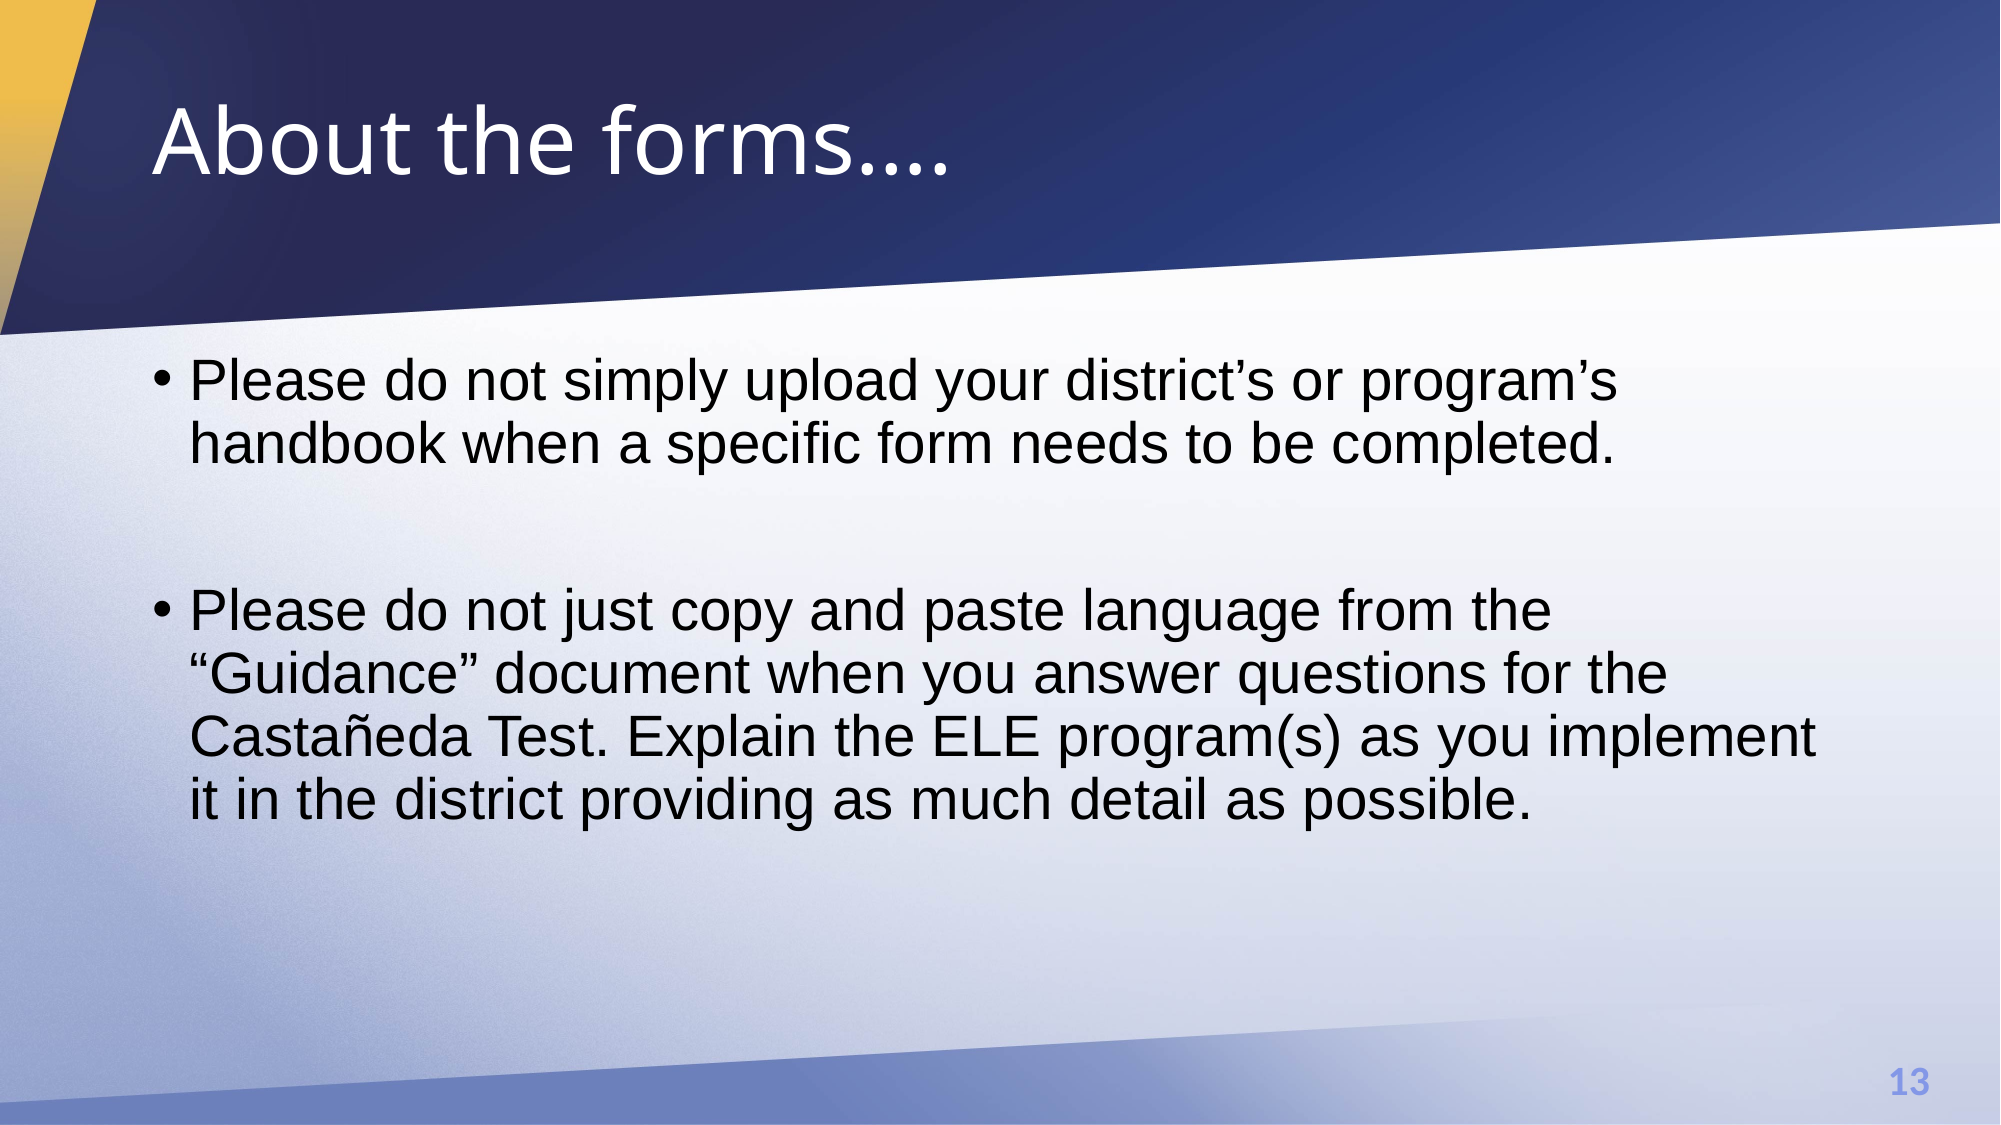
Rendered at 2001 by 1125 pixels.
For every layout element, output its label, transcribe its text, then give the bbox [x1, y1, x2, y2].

picture [0, 0, 2000, 1125]
title About the forms….​ [137, 59, 1863, 231]
list Please do not simply upload your district’s or program’s handbook when a specific form needs to be completed.​ Please do not just copy and paste language from the “Guidance” document when you answer questions for the Castañeda Test. Explain the ELE program(s) as you implement it in the district providing as much detail as possible. [137, 342, 1863, 1008]
